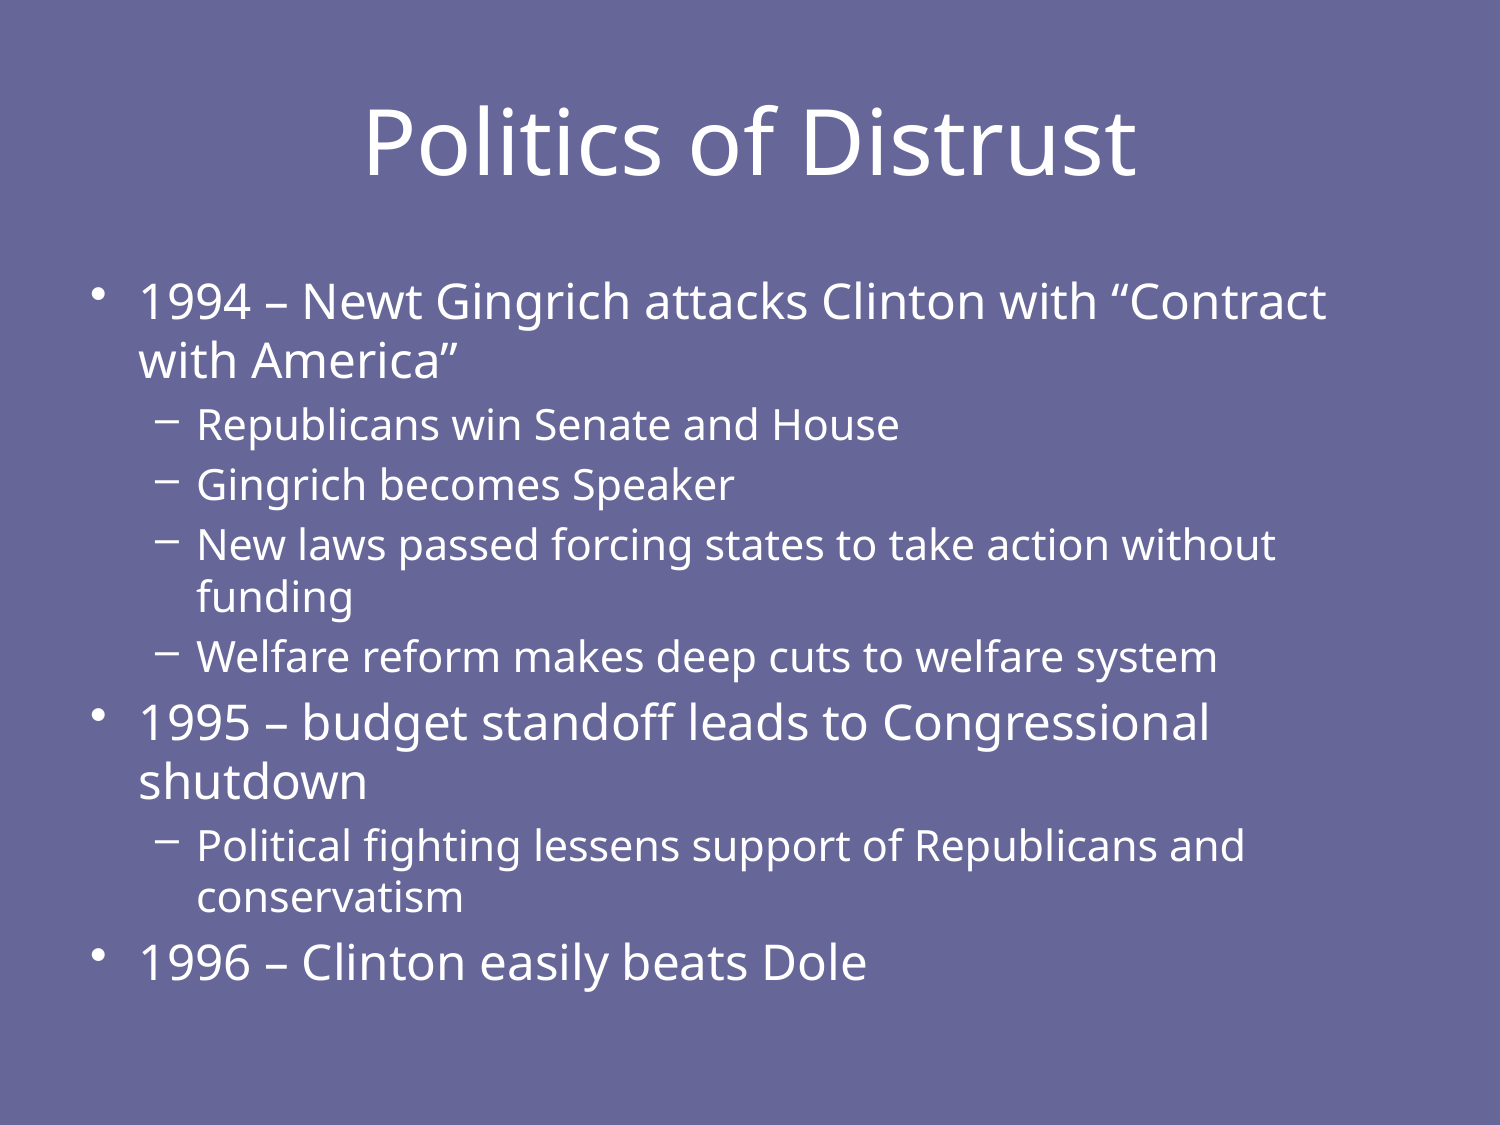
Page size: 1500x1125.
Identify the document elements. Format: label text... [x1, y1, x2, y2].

title Politics of Distrust [75, 45, 1425, 233]
list 1994 – Newt Gingrich attacks Clinton with “Contract with America” Republicans win Senate and House Gingrich becomes Speaker New laws passed forcing states to take action without funding Welfare reform makes deep cuts to welfare system 1995 – budget standoff leads to Congressional shutdown Political fighting lessens support of Republicans and conservatism 1996 – Clinton easily beats Dole [75, 262, 1425, 1005]
